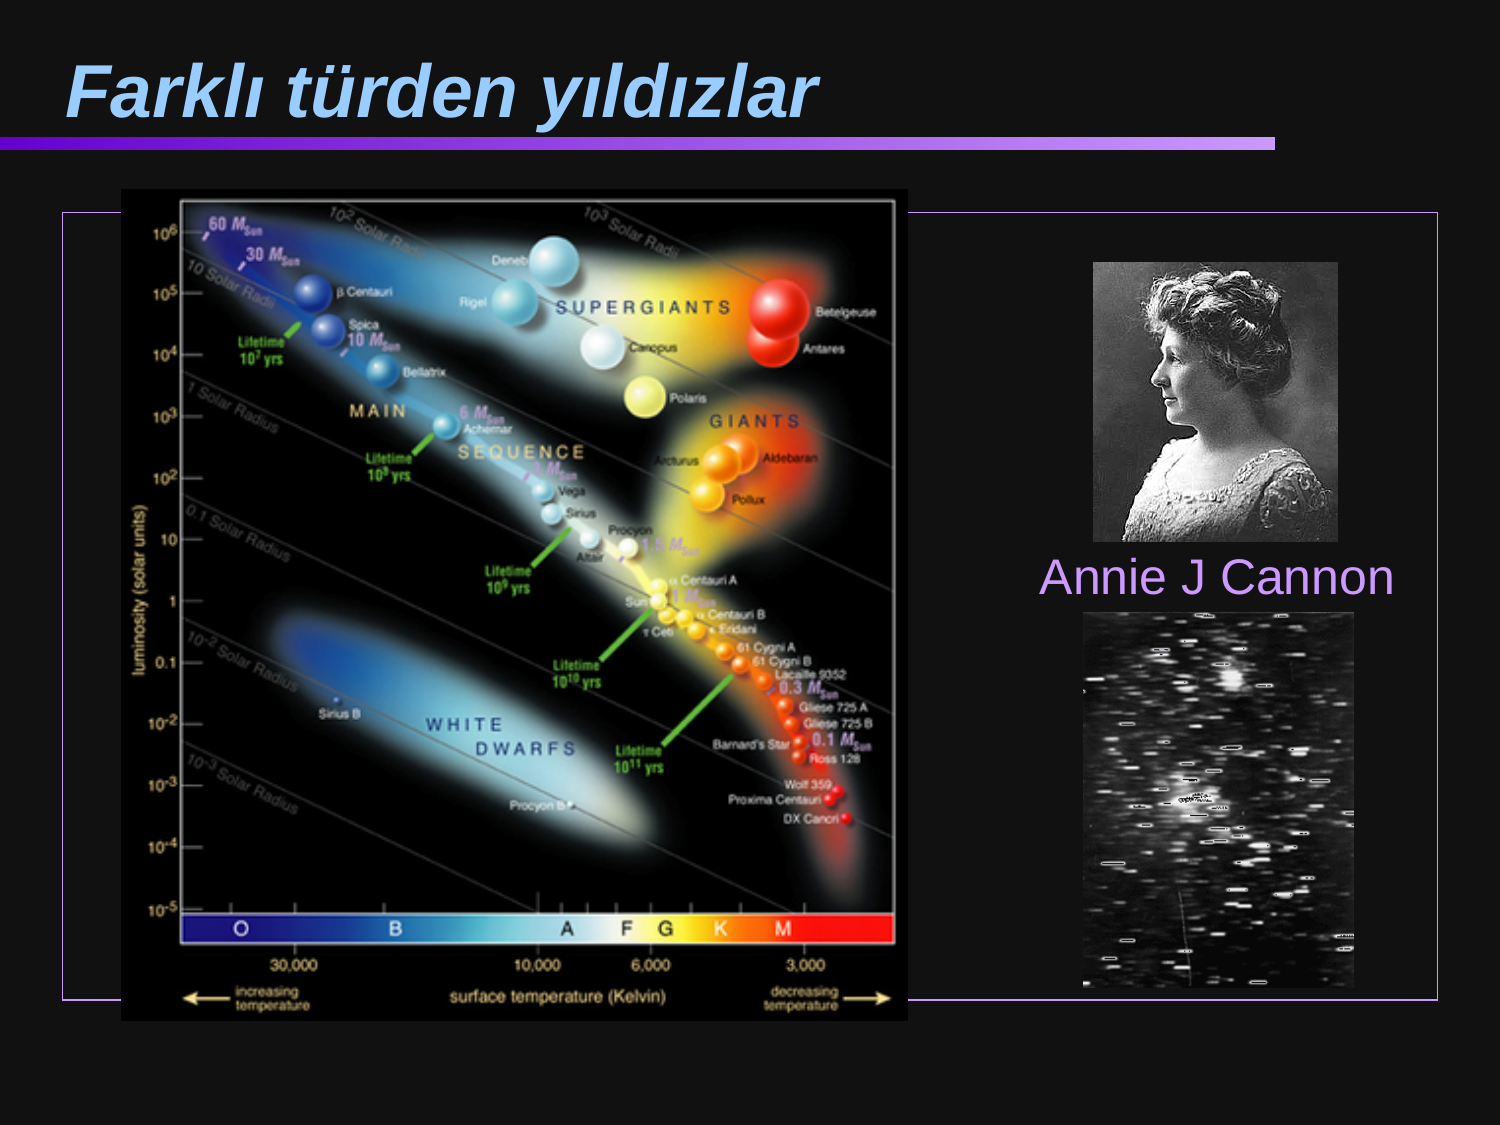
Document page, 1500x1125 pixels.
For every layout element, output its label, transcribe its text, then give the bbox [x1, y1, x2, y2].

title Farklı türden yıldızlar [50, 37, 1425, 138]
picture [121, 189, 908, 1021]
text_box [1024, 262, 1413, 673]
picture [1083, 612, 1354, 988]
